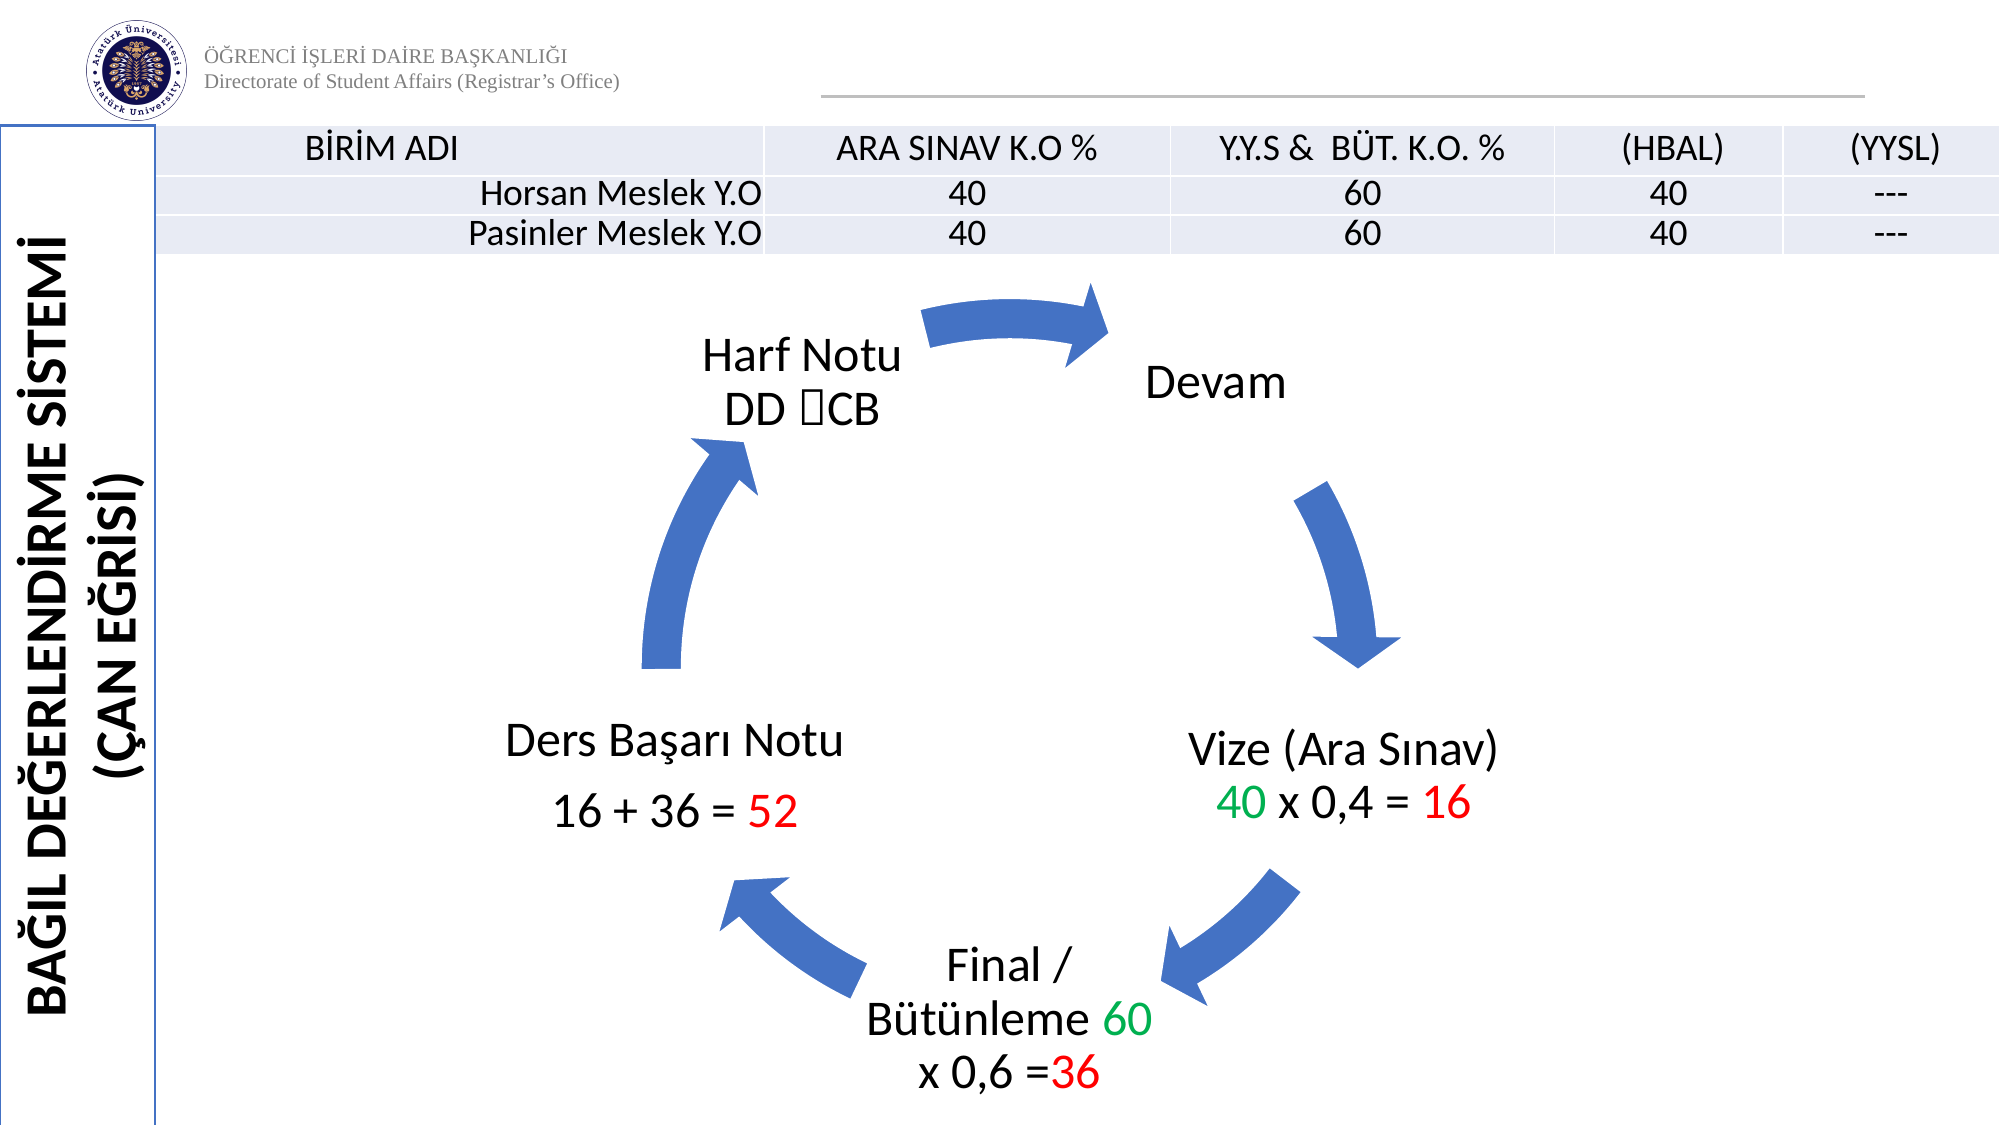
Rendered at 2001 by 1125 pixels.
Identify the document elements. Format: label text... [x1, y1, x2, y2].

table_header (YYSL) [1784, 126, 1999, 175]
table_header Y.Y.S & BÜT. K.O. % [1171, 126, 1554, 175]
table_cell Horsan Meslek Y.O [156, 177, 763, 214]
table_cell Pasinler Meslek Y.O [156, 216, 763, 254]
table_cell 40 [1555, 216, 1782, 254]
table_header BİRİM ADI [156, 126, 763, 175]
table_header ARA SINAV K.O % [765, 126, 1170, 175]
table_cell --- [1784, 177, 1999, 214]
picture [86, 20, 187, 121]
table_cell 40 [765, 177, 1170, 214]
table_cell 60 [1171, 216, 1554, 254]
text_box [0, 270, 2000, 1125]
text_box BAĞIL DEĞERLENDİRME SİSTEMİ (ÇAN EĞRİSİ) [0, 124, 156, 270]
table_cell --- [1784, 216, 1999, 254]
table_cell 40 [1555, 177, 1782, 214]
table_header (HBAL) [1555, 126, 1782, 175]
table_cell 40 [765, 216, 1170, 254]
table_cell 60 [1171, 177, 1554, 214]
